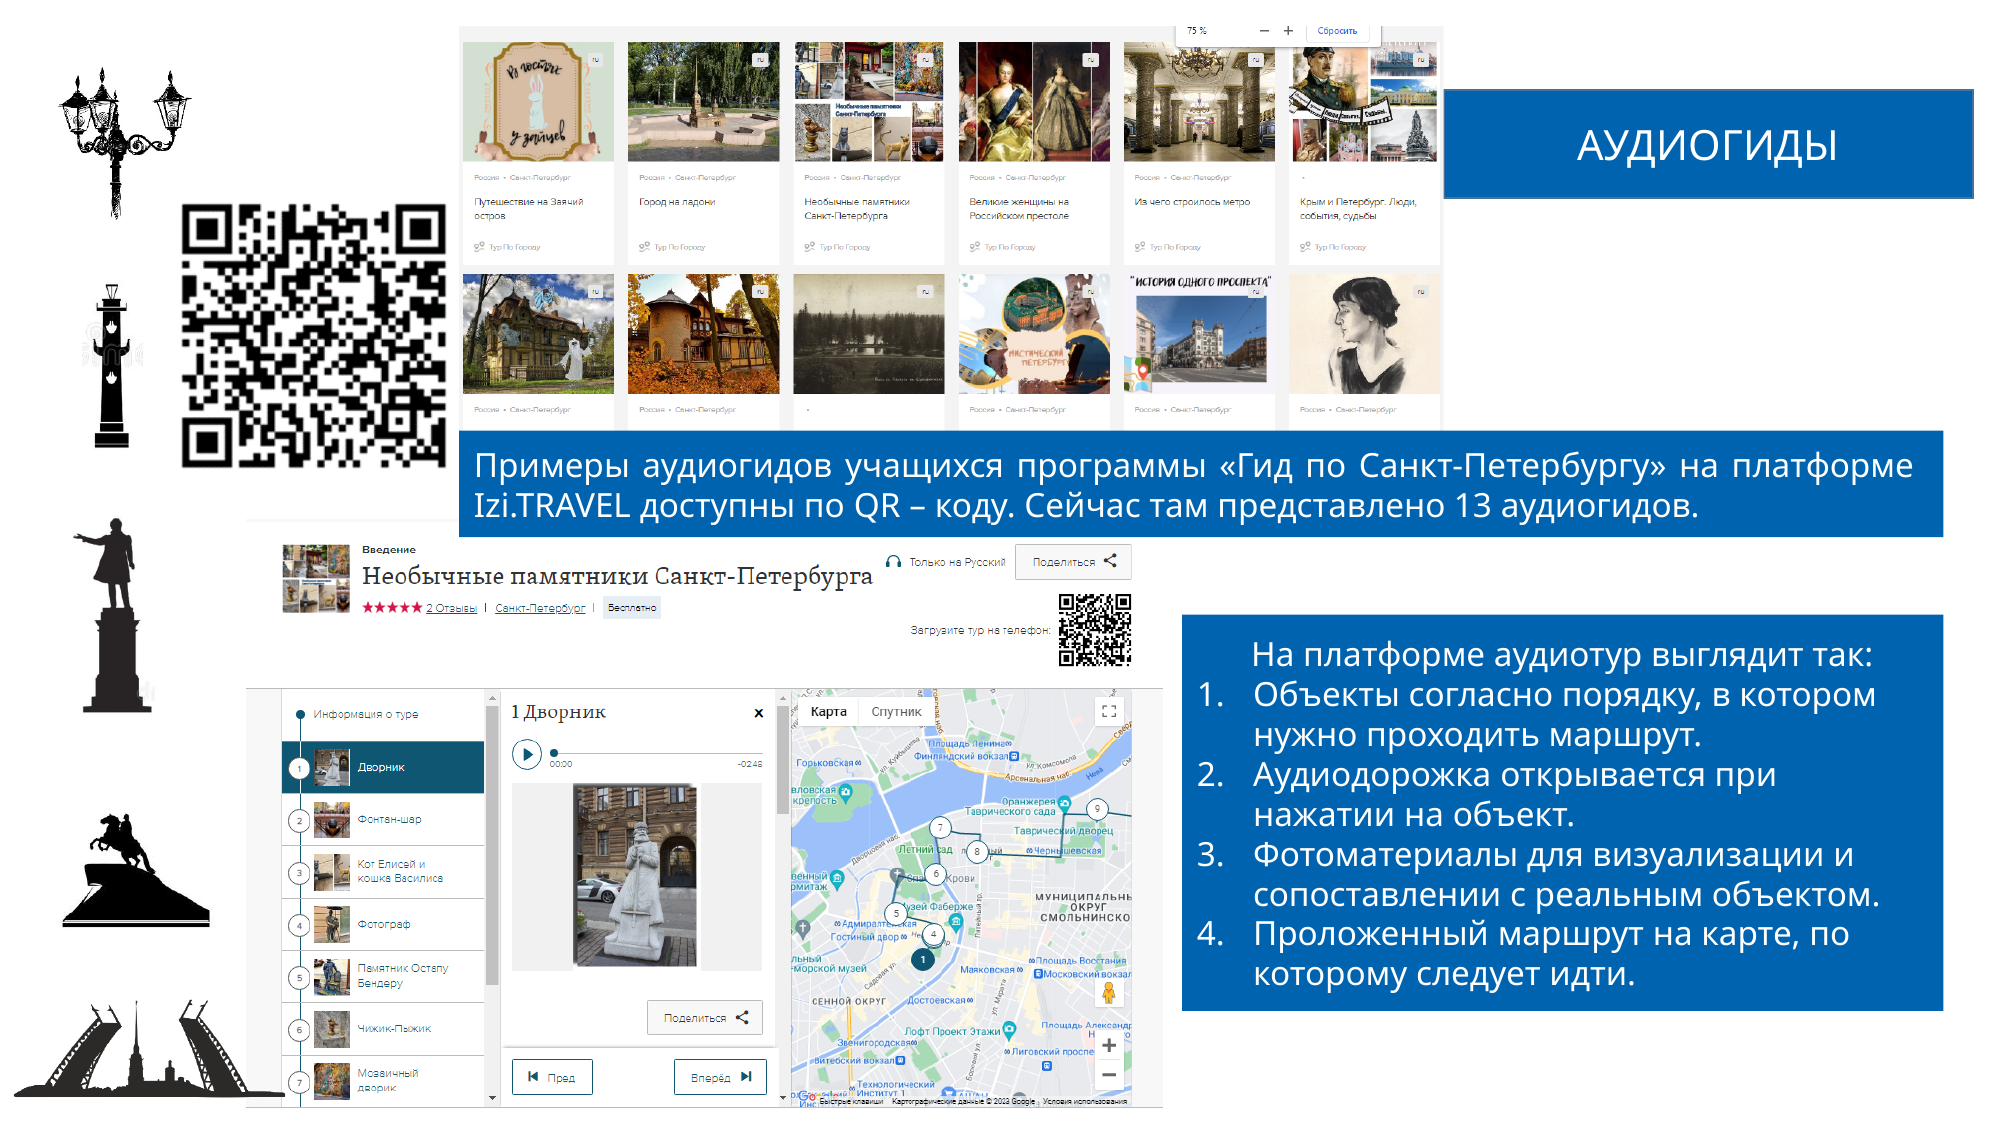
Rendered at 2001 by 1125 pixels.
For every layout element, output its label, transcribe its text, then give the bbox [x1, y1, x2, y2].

text_box На платформе аудиотур выглядит так: Объекты согласно порядку, в котором нужно проходить маршрут. Аудиодорожка открывается при нажатии на объект. Фотоматериалы для визуализации и сопоставлении с реальным объектом. Проложенный маршрут на карте, по которому следует идти. [1181, 614, 1944, 1012]
picture [154, 26, 1444, 496]
text_box Примеры аудиогидов учащихся программы «Гид по Санкт-Петербургу» на платформе Izi.TRAVEL доступны по QR – коду. Сейчас там представлено 13 аудиогидов. [458, 430, 1944, 538]
text_box АУДИОГИДЫ [1444, 89, 1974, 199]
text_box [13, 67, 286, 1125]
picture [286, 519, 1163, 1122]
